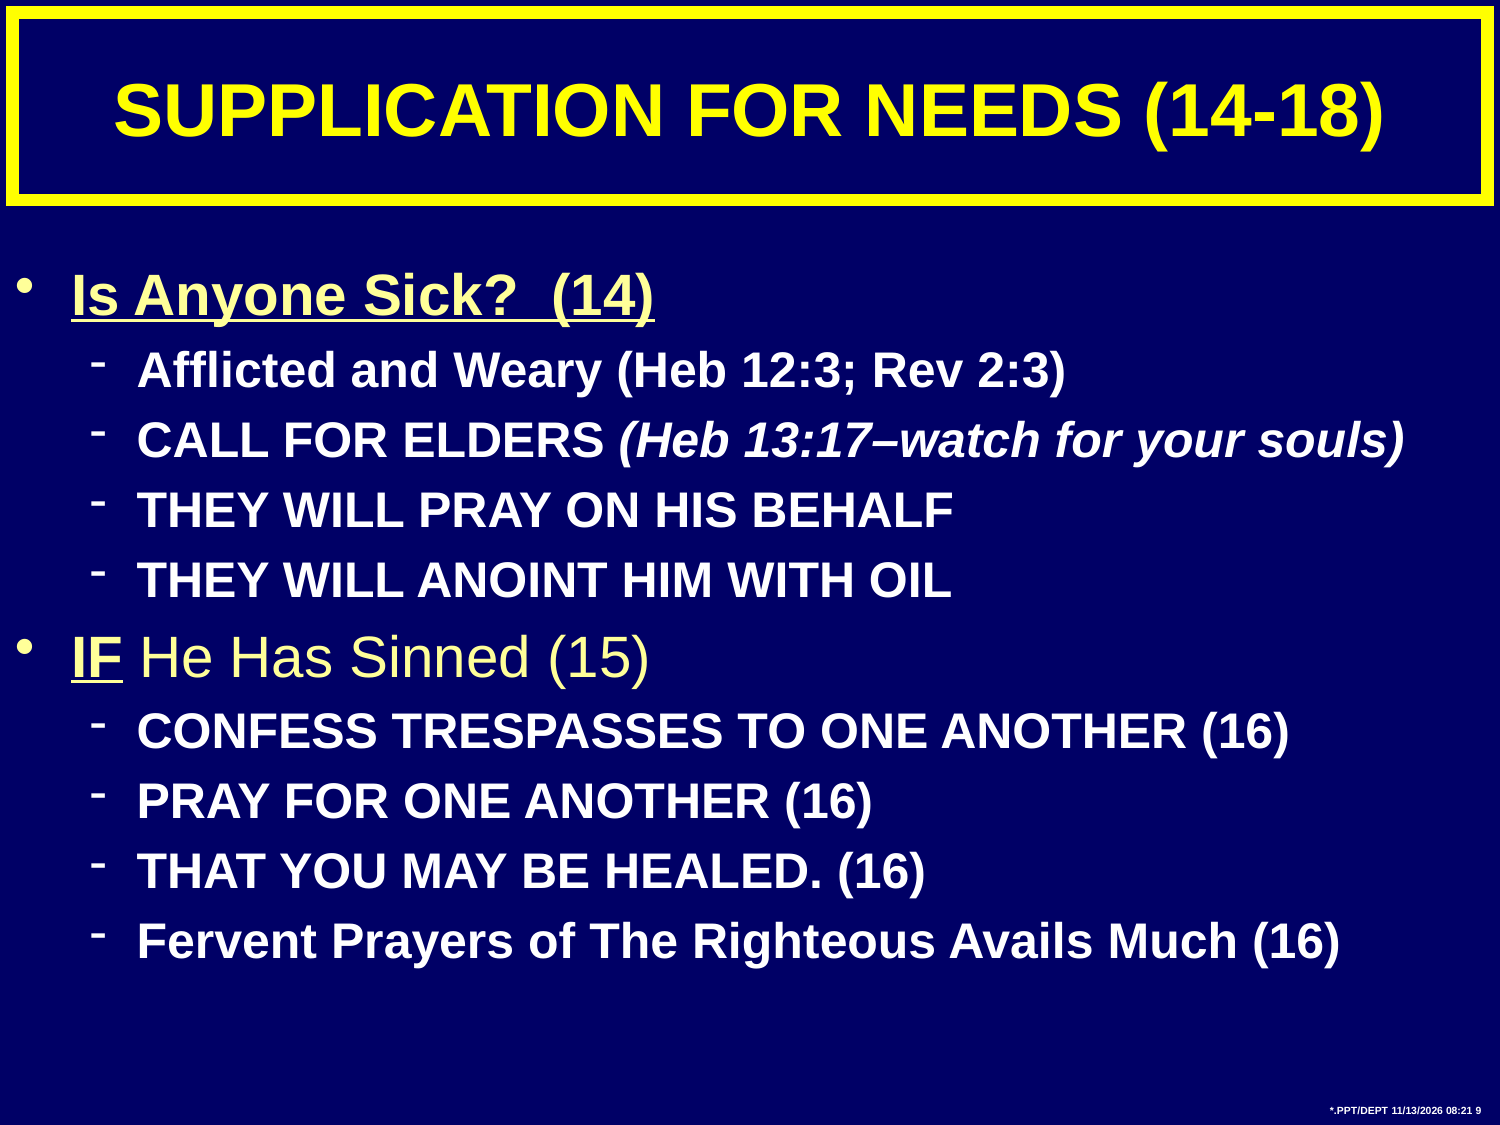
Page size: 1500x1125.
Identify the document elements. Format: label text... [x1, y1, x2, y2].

list Is Anyone Sick? (14) Afflicted and Weary (Heb 12:3; Rev 2:3) CALL FOR ELDERS (Heb 13:17–watch for your souls) THEY WILL PRAY ON HIS BEHALF THEY WILL ANOINT HIM WITH OIL IF He Has Sinned (15) CONFESS TRESPASSES TO ONE ANOTHER (16) PRAY FOR ONE ANOTHER (16) THAT YOU MAY BE HEALED. (16) Fervent Prayers of The Righteous Avails Much (16) [0, 249, 1500, 1125]
title SUPPLICATION FOR NEEDS (14-18) [6, 6, 1494, 206]
